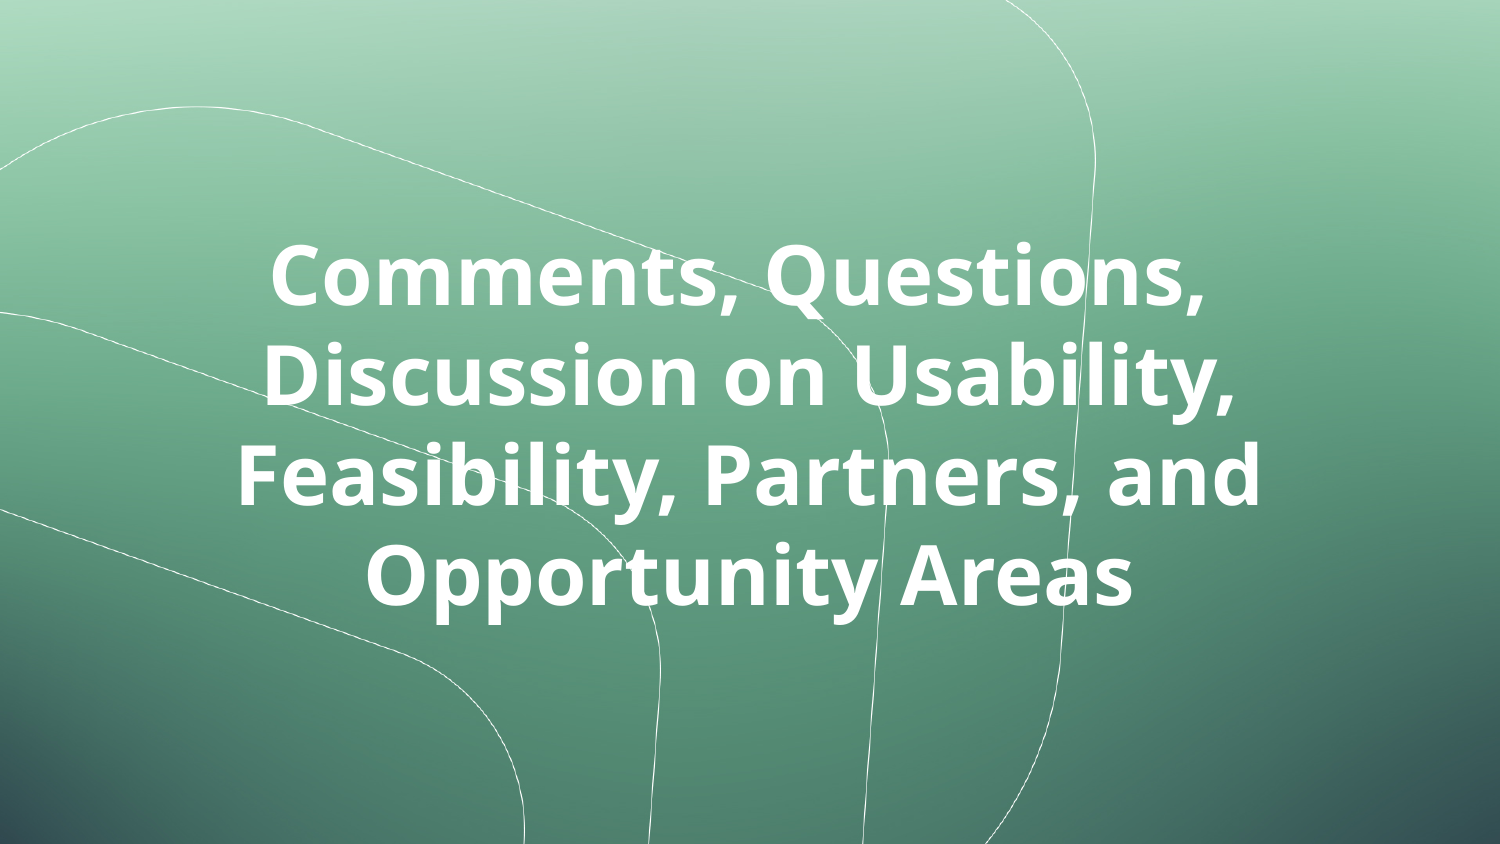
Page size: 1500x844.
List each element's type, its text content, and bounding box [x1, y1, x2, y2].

title Comments, Questions, Discussion on Usability, Feasibility, Partners, and Opportunity Areas [188, 219, 1312, 624]
picture [0, 0, 1500, 844]
